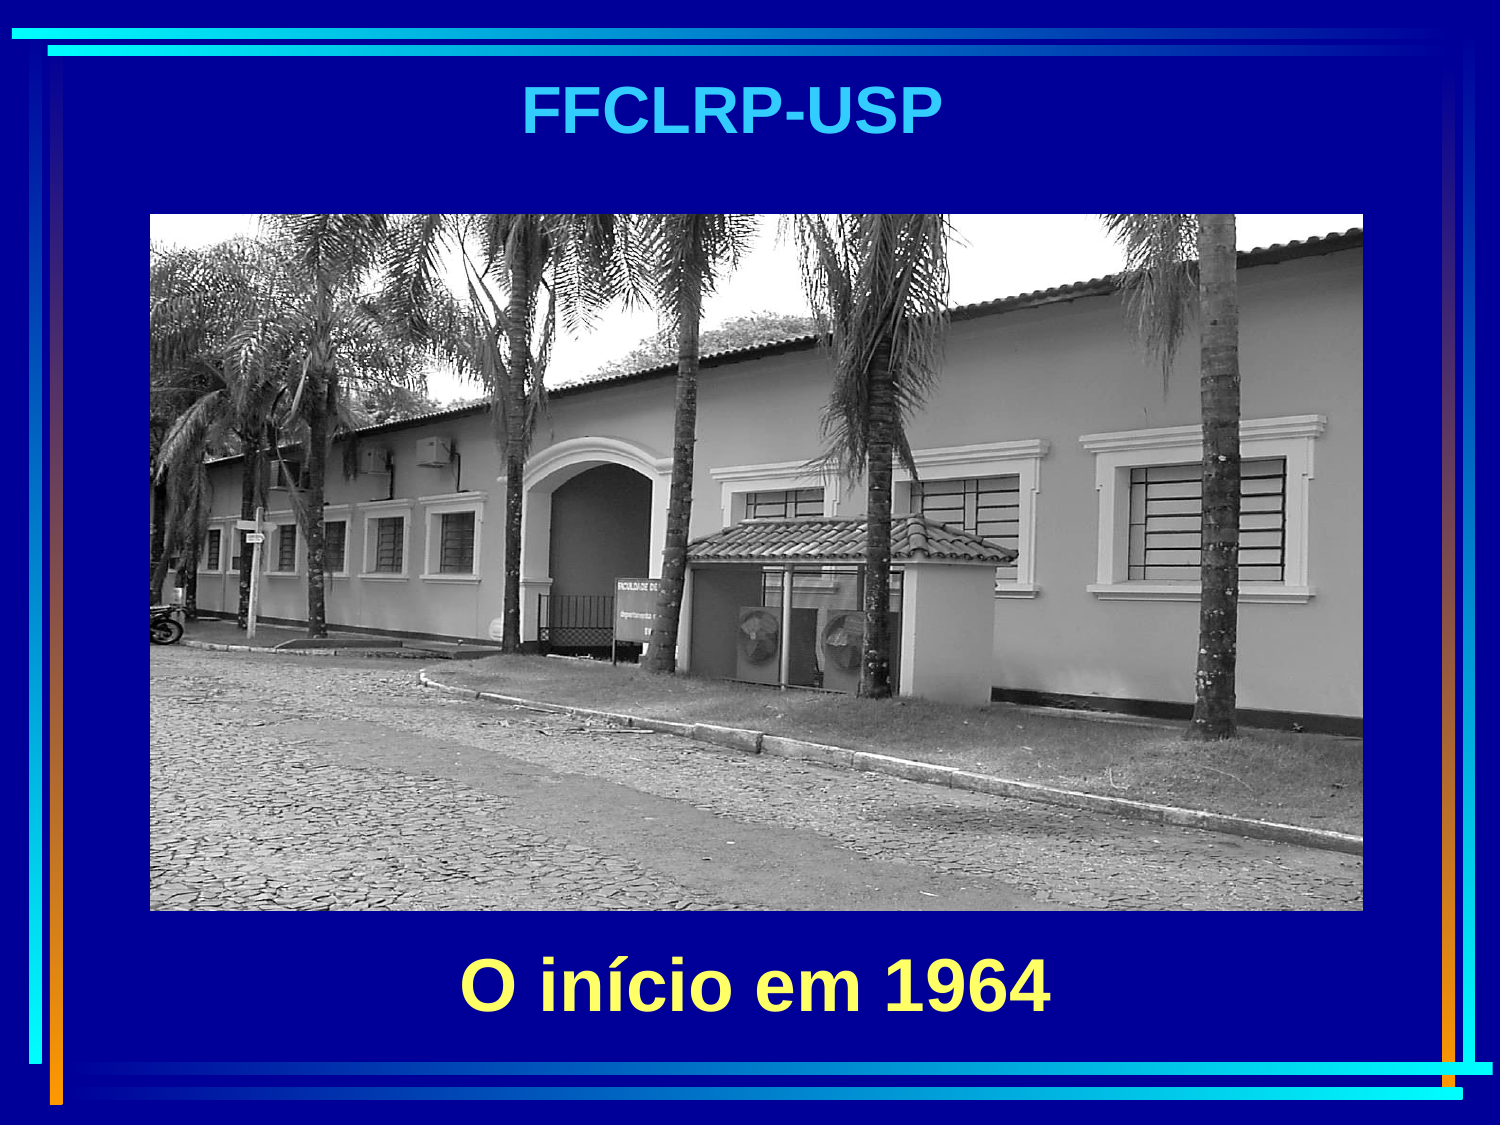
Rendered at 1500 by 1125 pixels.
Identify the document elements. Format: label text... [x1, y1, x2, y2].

text_box O início em 1964 [88, 928, 1424, 1034]
picture [1103, 1062, 1107, 1075]
picture [814, 1062, 818, 1075]
picture [393, 29, 398, 39]
picture [798, 1087, 803, 1100]
picture [404, 29, 409, 39]
picture [149, 213, 1363, 912]
text_box FFCLRP-USP [112, 59, 1353, 154]
